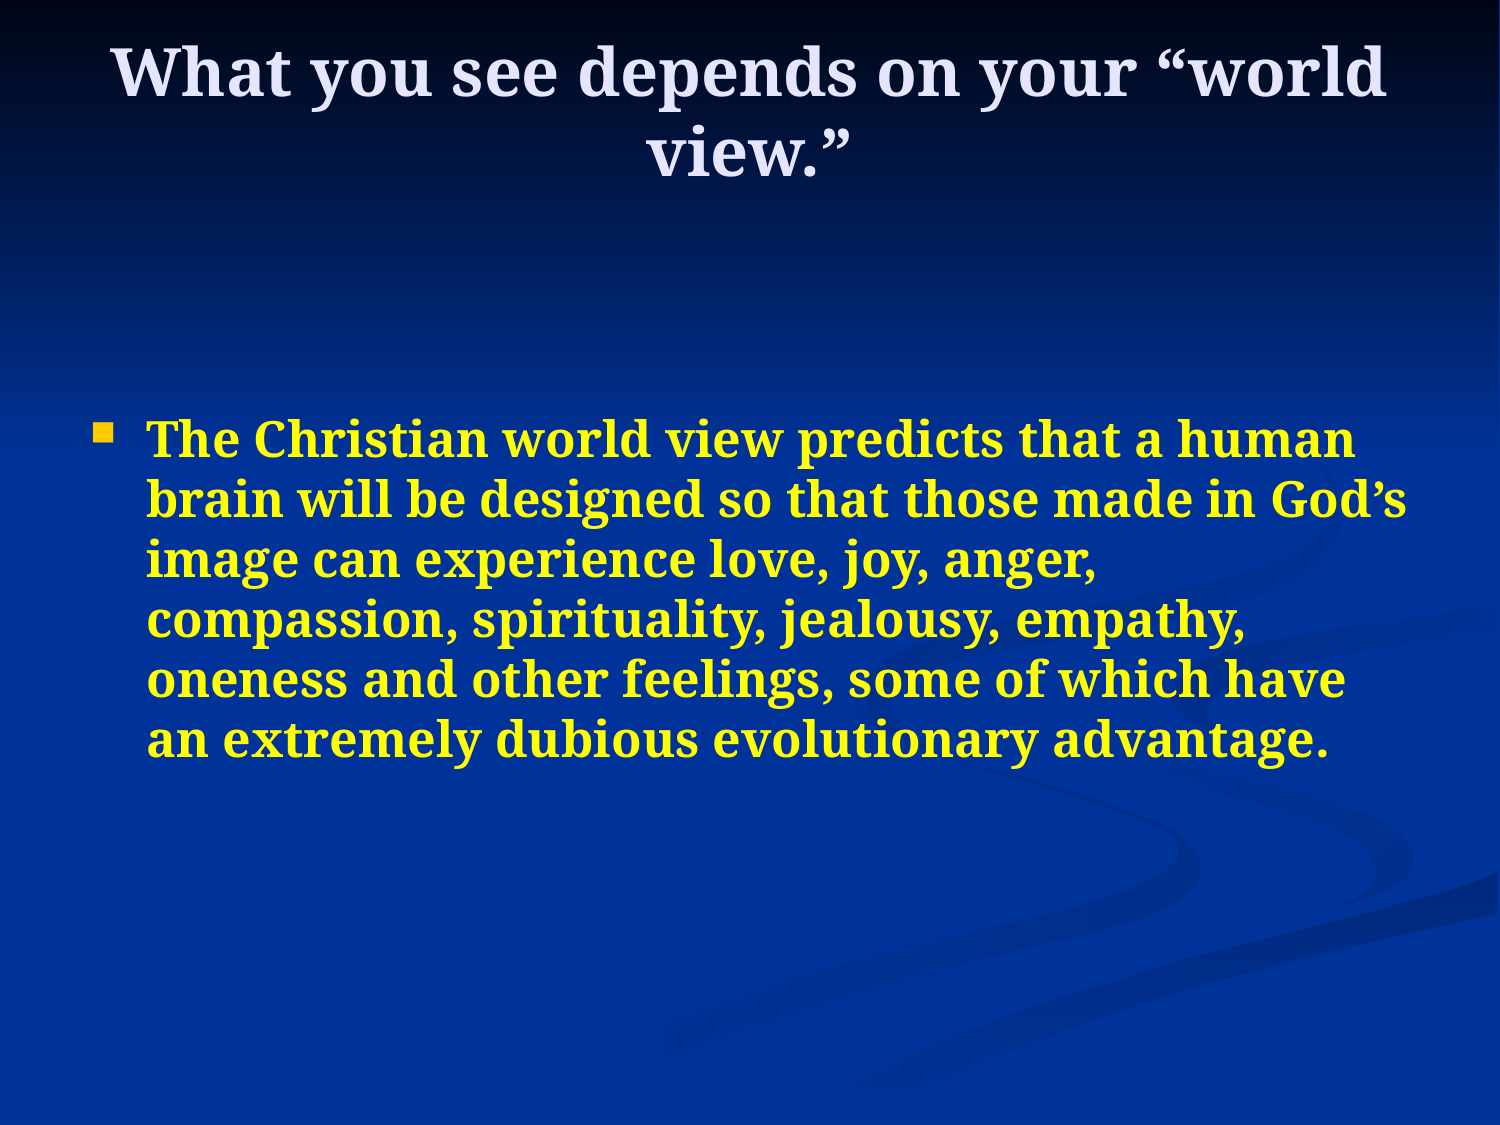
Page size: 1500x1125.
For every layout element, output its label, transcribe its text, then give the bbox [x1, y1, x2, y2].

list The Christian world view predicts that a human brain will be designed so that those made in God’s image can experience love, joy, anger, compassion, spirituality, jealousy, empathy, oneness and other feelings, some of which have an extremely dubious evolutionary advantage. [75, 399, 1425, 1005]
title What you see depends on your “world view.” [75, 45, 1425, 175]
